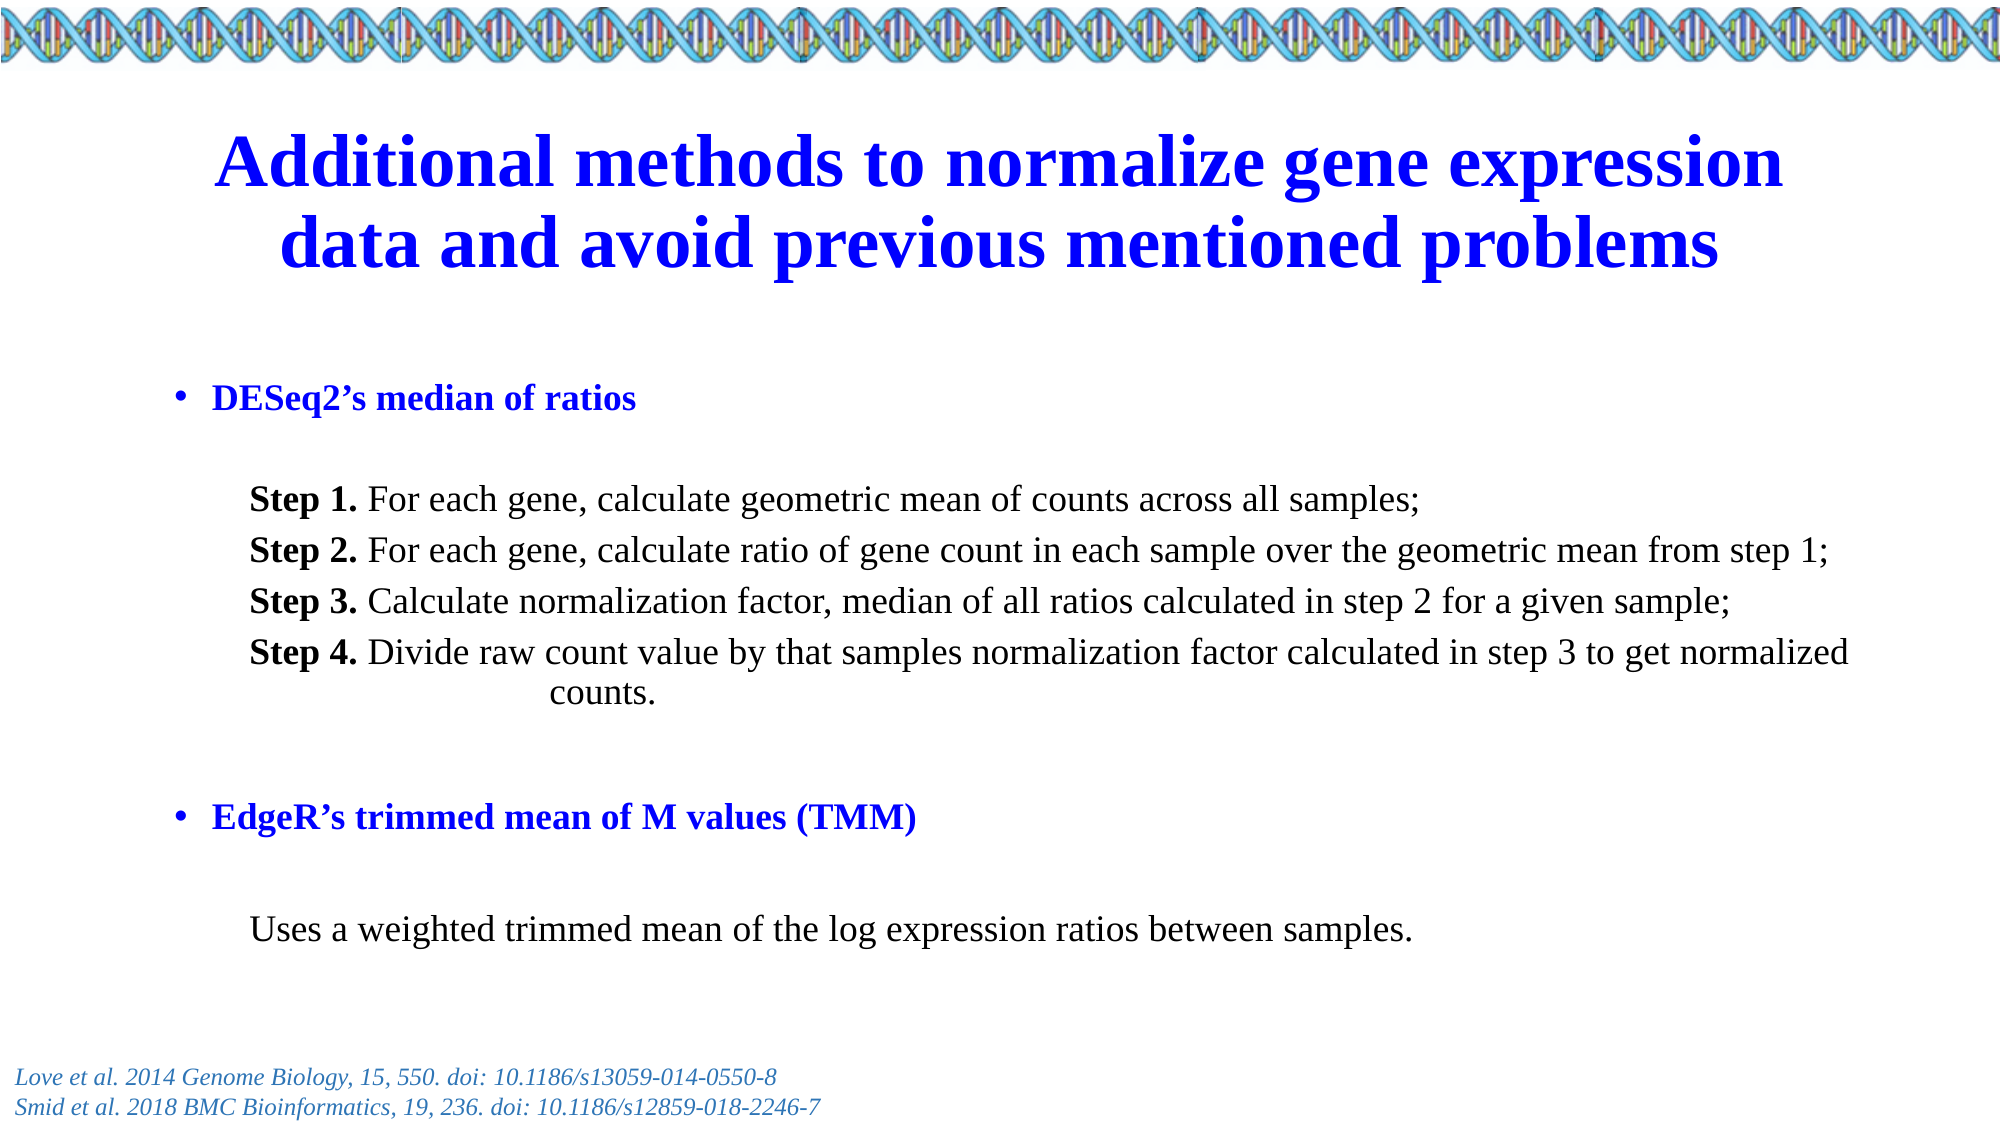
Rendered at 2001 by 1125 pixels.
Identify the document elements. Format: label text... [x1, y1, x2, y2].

list DESeq2’s median of ratios Step 1. For each gene, calculate geometric mean of counts across all samples; Step 2. For each gene, calculate ratio of gene count in each sample over the geometric mean from step 1; Step 3. Calculate normalization factor, median of all ratios calculated in step 2 for a given sample; Step 4. Divide raw count value by that samples normalization factor calculated in step 3 to get normalized counts. EdgeR’s trimmed mean of M values (TMM) Uses a weighted trimmed mean of the log expression ratios between samples. [159, 370, 1885, 994]
text_box Love et al. 2014 Genome Biology, 15, 550. doi: 10.1186/s13059-014-0550-8 Smid et al. 2018 BMC Bioinformatics, 19, 236. doi: 10.1186/s12859-018-2246-7 [0, 1052, 1265, 1125]
picture [0, 5, 2000, 71]
title Additional methods to normalize gene expression data and avoid previous mentioned problems [137, 93, 1863, 312]
